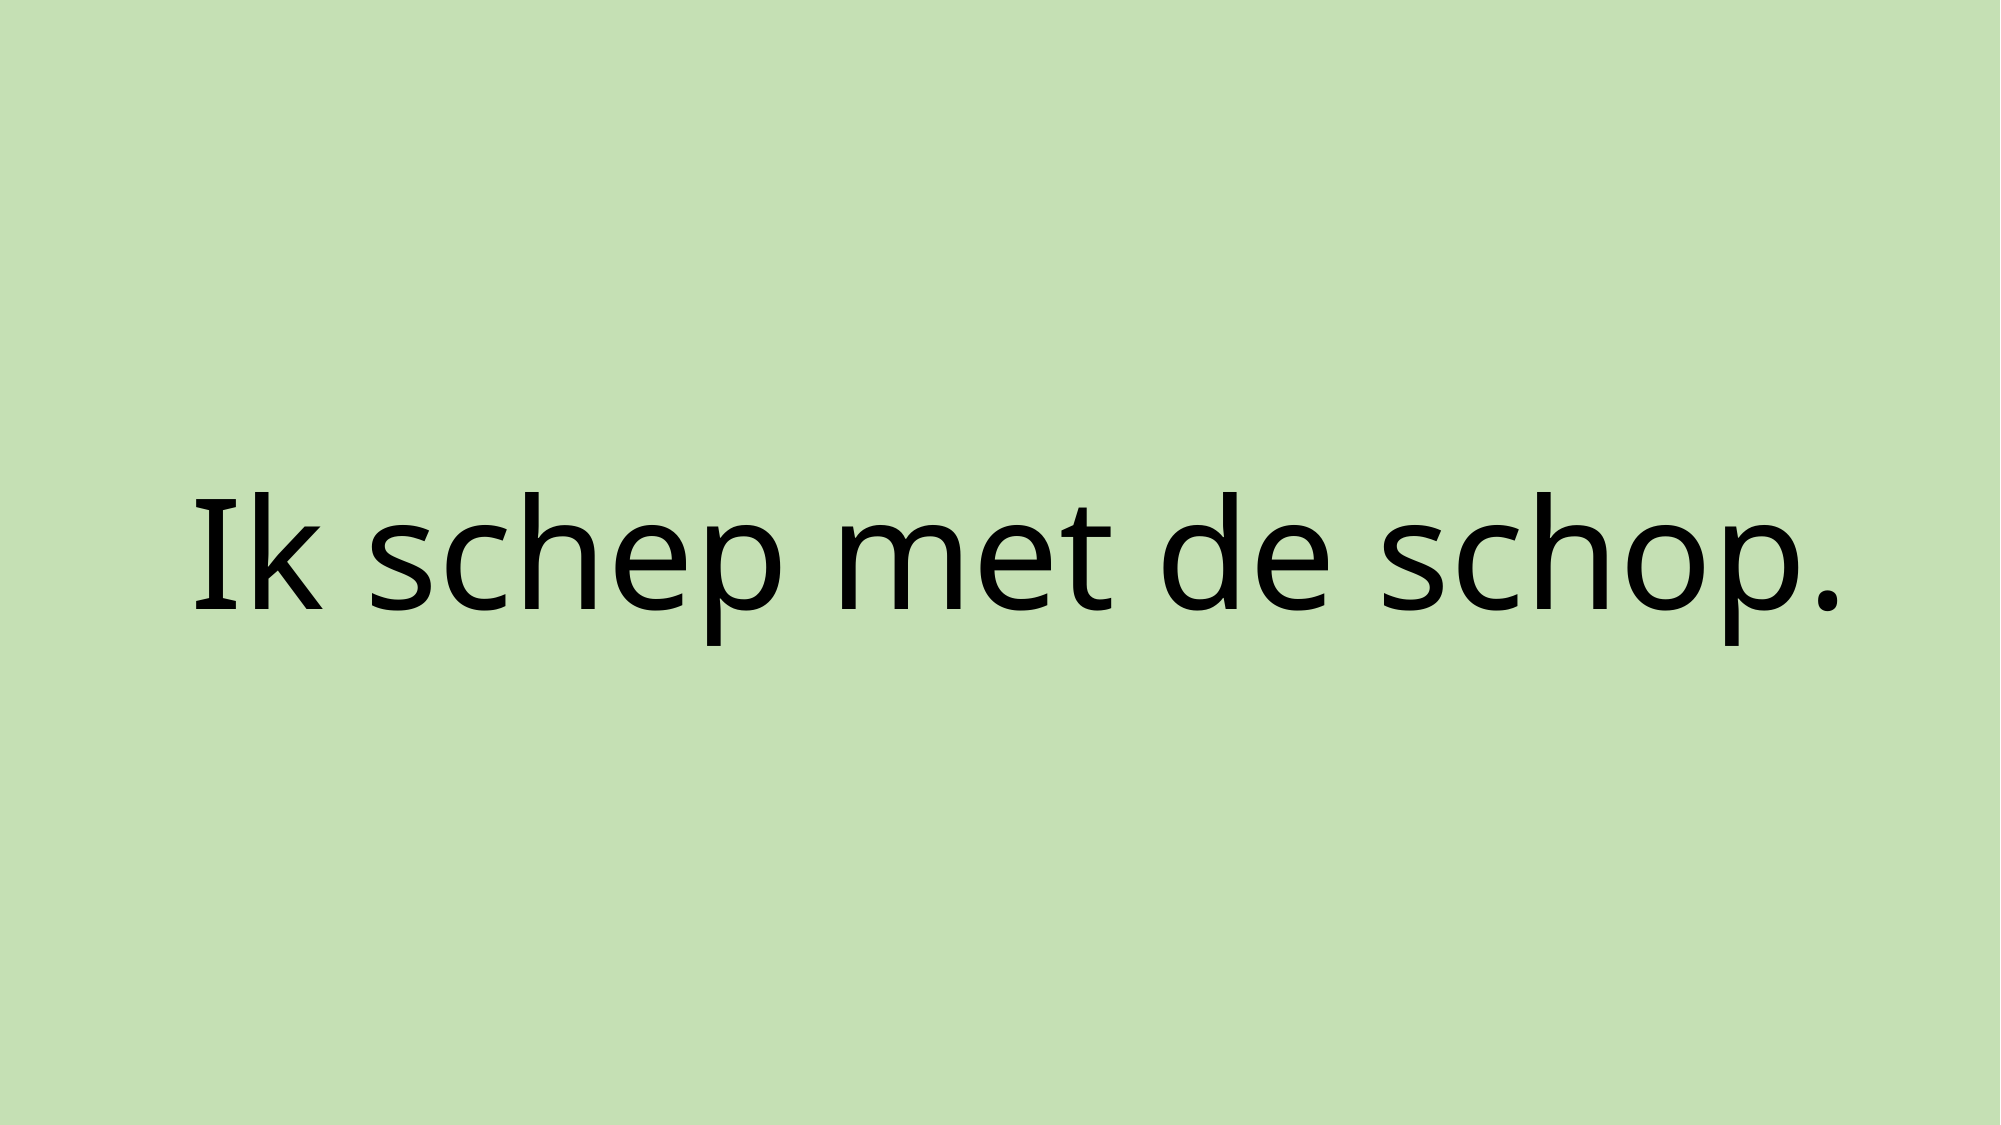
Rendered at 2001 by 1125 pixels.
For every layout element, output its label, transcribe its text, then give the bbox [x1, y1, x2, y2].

title Ik schep met de schop. [100, 378, 1900, 651]
